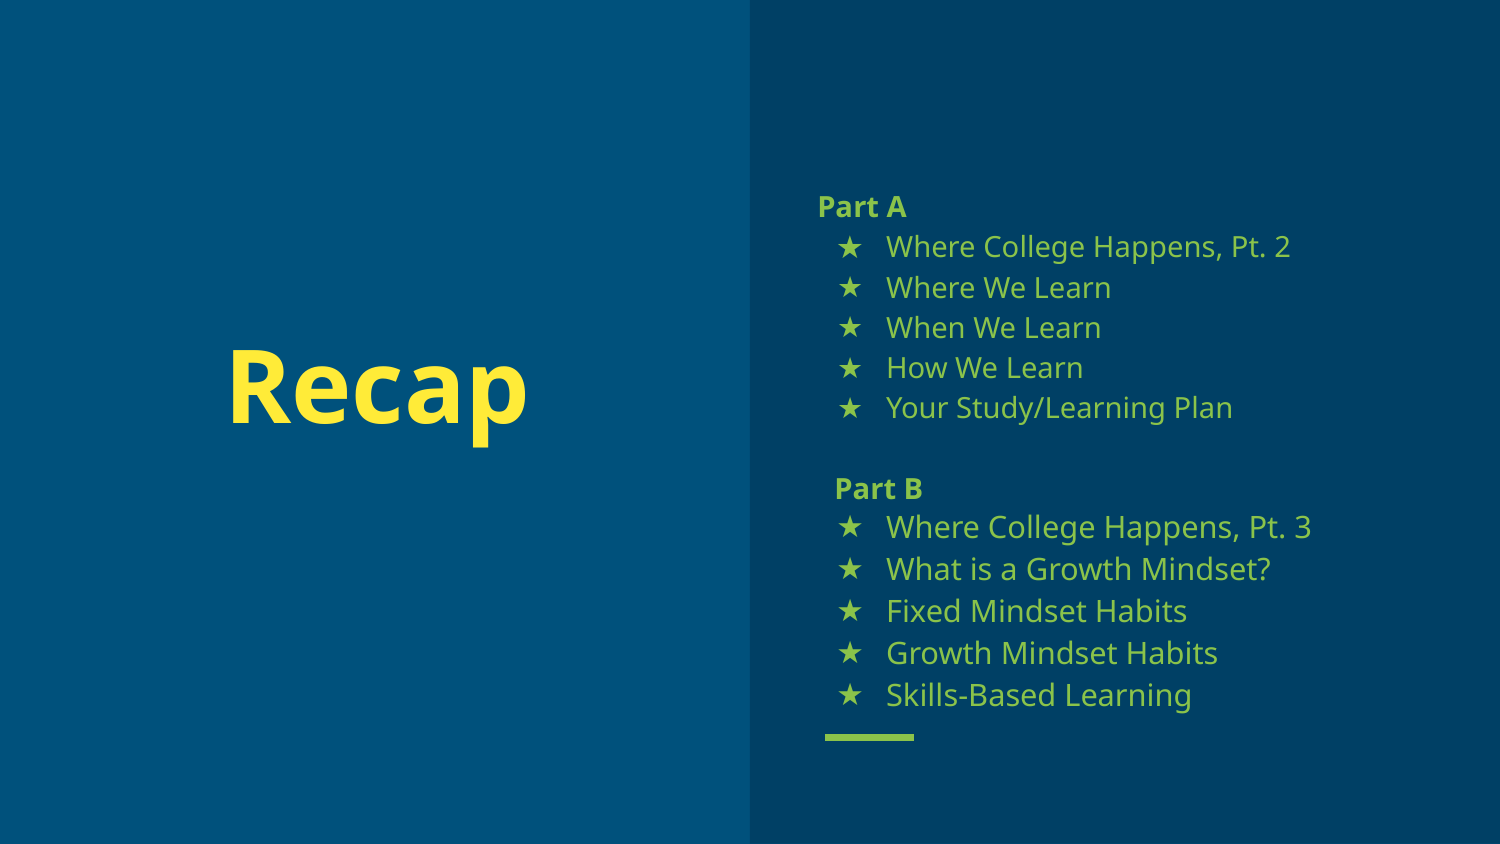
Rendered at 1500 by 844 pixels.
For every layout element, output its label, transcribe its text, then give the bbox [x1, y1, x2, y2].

list Part A Where College Happens, Pt. 2 Where We Learn When We Learn How We Learn Your Study/Learning Plan Part B Where College Happens, Pt. 3 What is a Growth Mindset? Fixed Mindset Habits Growth Mindset Habits Skills-Based Learning [802, 167, 1500, 733]
title Recap [45, 315, 710, 460]
